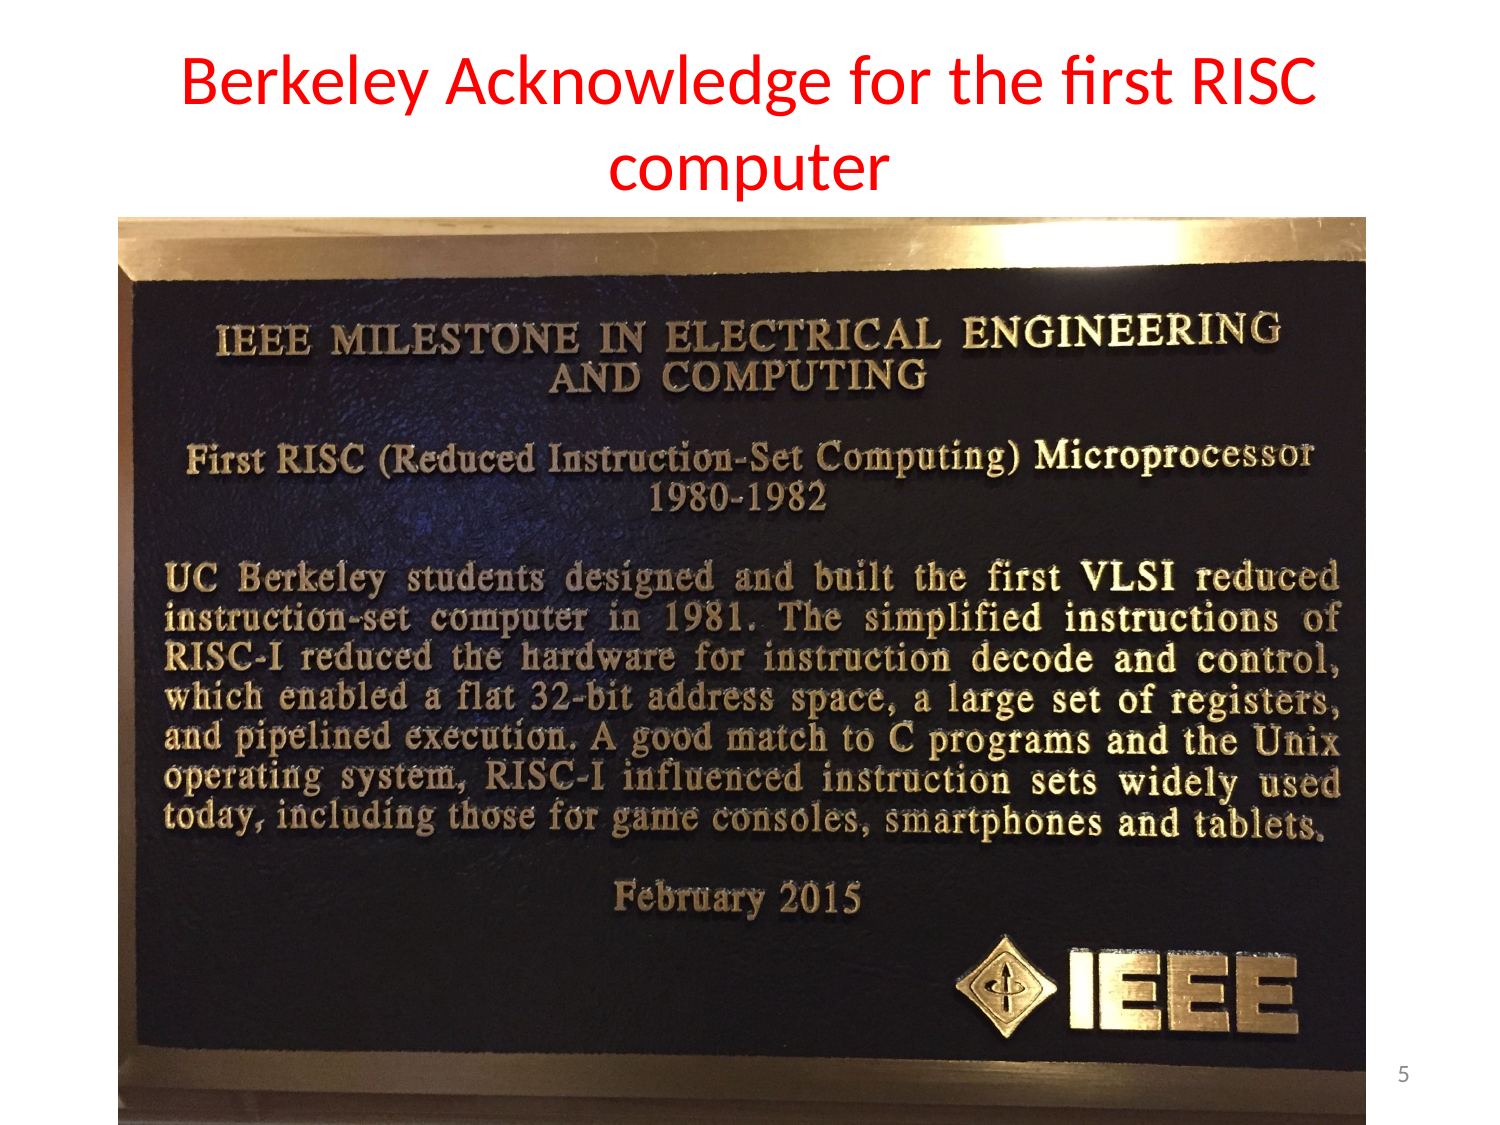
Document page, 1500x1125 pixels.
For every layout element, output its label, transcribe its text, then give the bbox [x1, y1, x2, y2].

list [0, 217, 1500, 1125]
title Berkeley Acknowledge for the first RISC computer [75, 24, 1425, 213]
